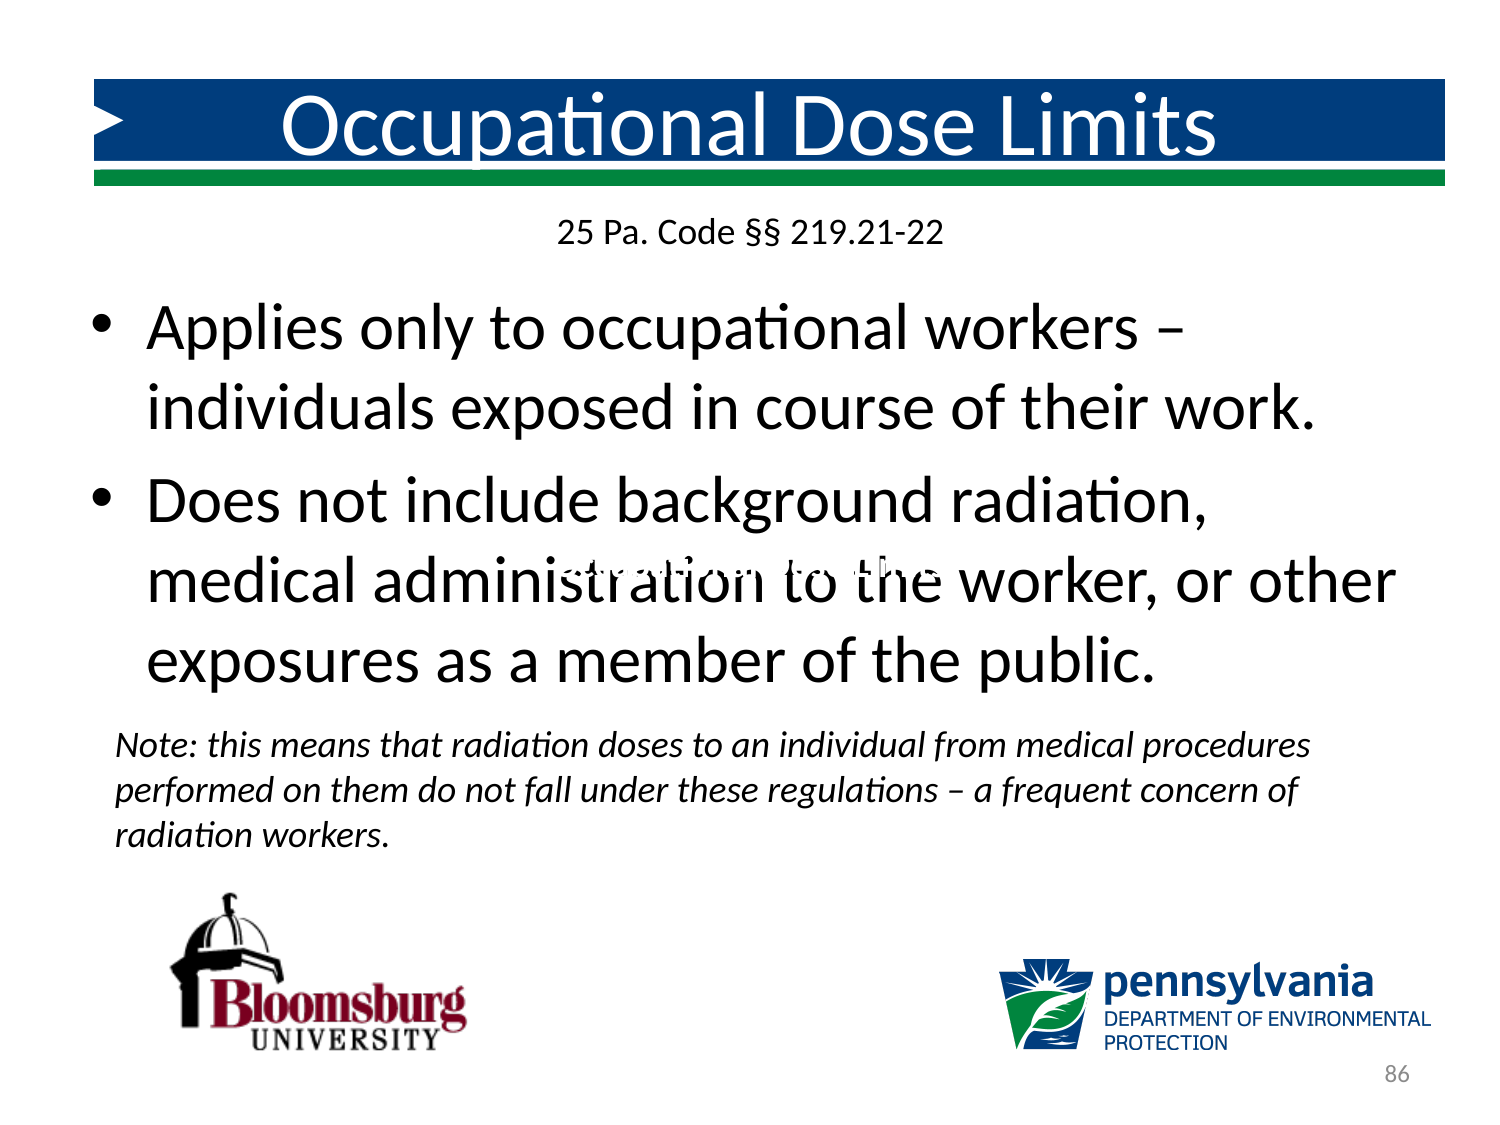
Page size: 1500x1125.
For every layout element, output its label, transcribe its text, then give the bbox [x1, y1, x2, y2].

picture [999, 958, 1431, 1051]
text_box Occupational Dose Limits [538, 532, 962, 592]
slide_number 86 [1074, 1060, 1425, 1103]
text_box 25 Pa. Code §§ 219.21-22 [412, 213, 1097, 260]
text_box Note: this means that radiation doses to an individual from medical procedures performed on them do not fall under these regulations – a frequent concern of radiation workers. [99, 712, 1413, 908]
title Occupational Dose Limits [75, 24, 1425, 213]
list Applies only to occupational workers – individuals exposed in course of their work. Does not include background radiation, medical administration to the worker, or other exposures as a member of the public. [75, 275, 1425, 738]
picture [162, 890, 476, 1063]
picture [93, 78, 1445, 186]
